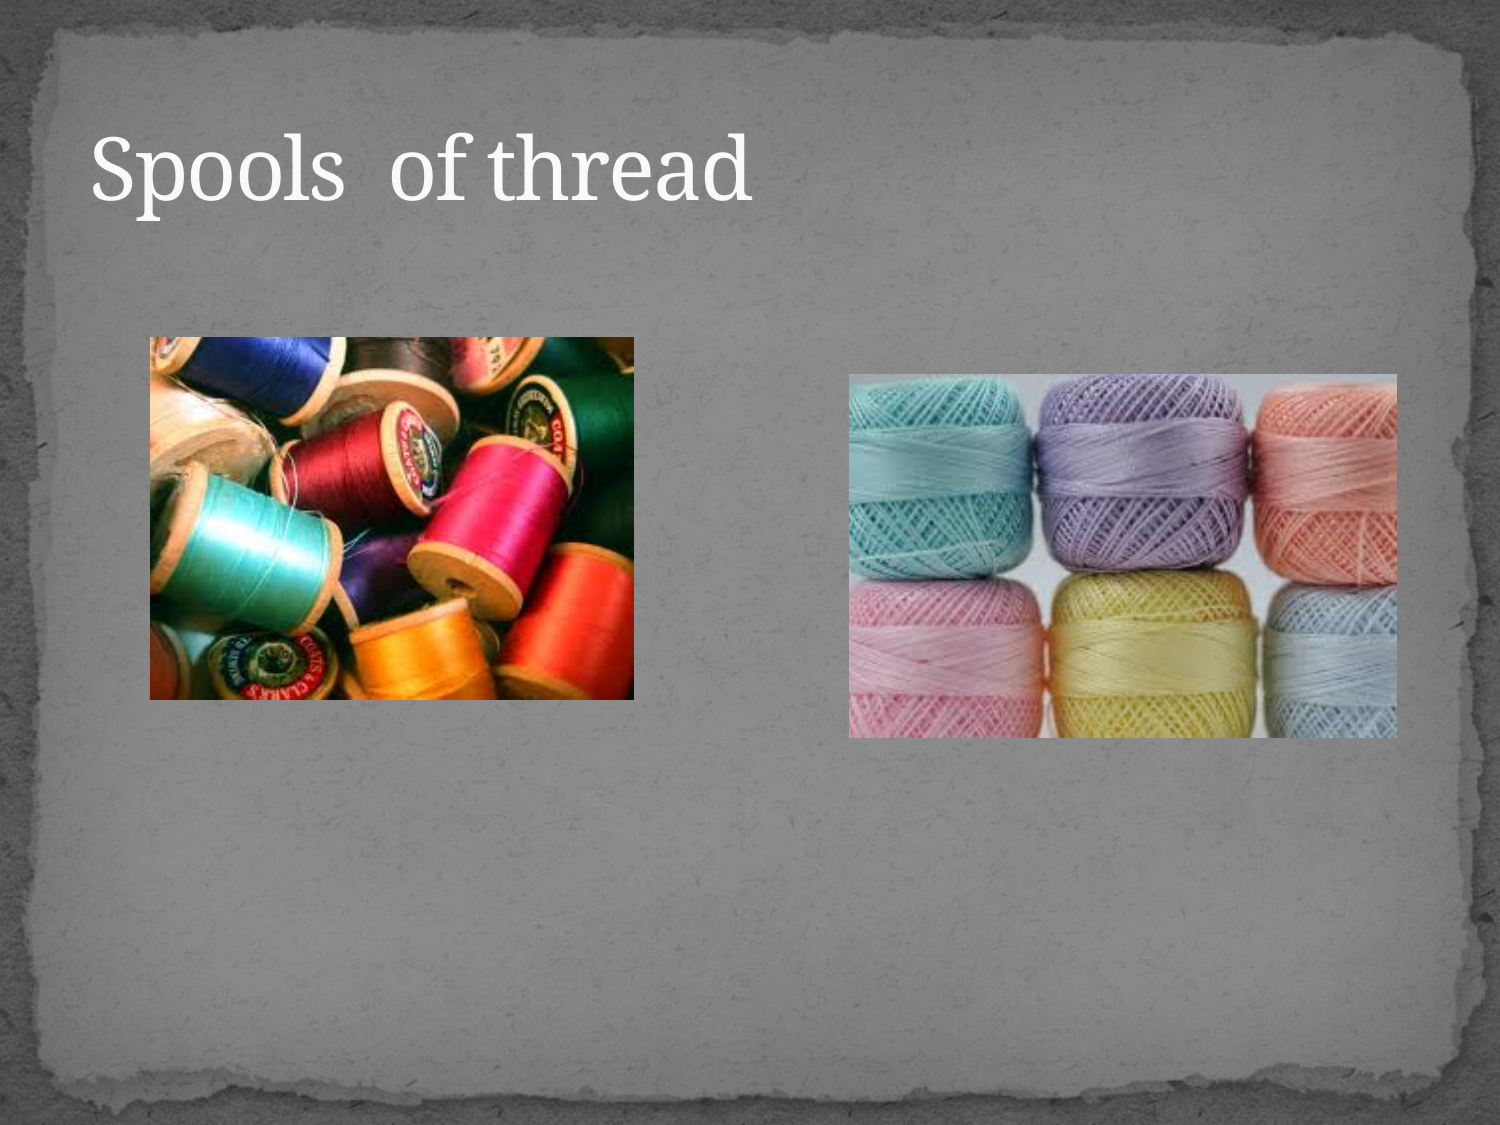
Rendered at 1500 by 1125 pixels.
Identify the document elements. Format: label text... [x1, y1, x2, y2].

picture [849, 374, 1397, 738]
picture [150, 337, 634, 700]
title Spools of thread [74, 24, 1425, 225]
